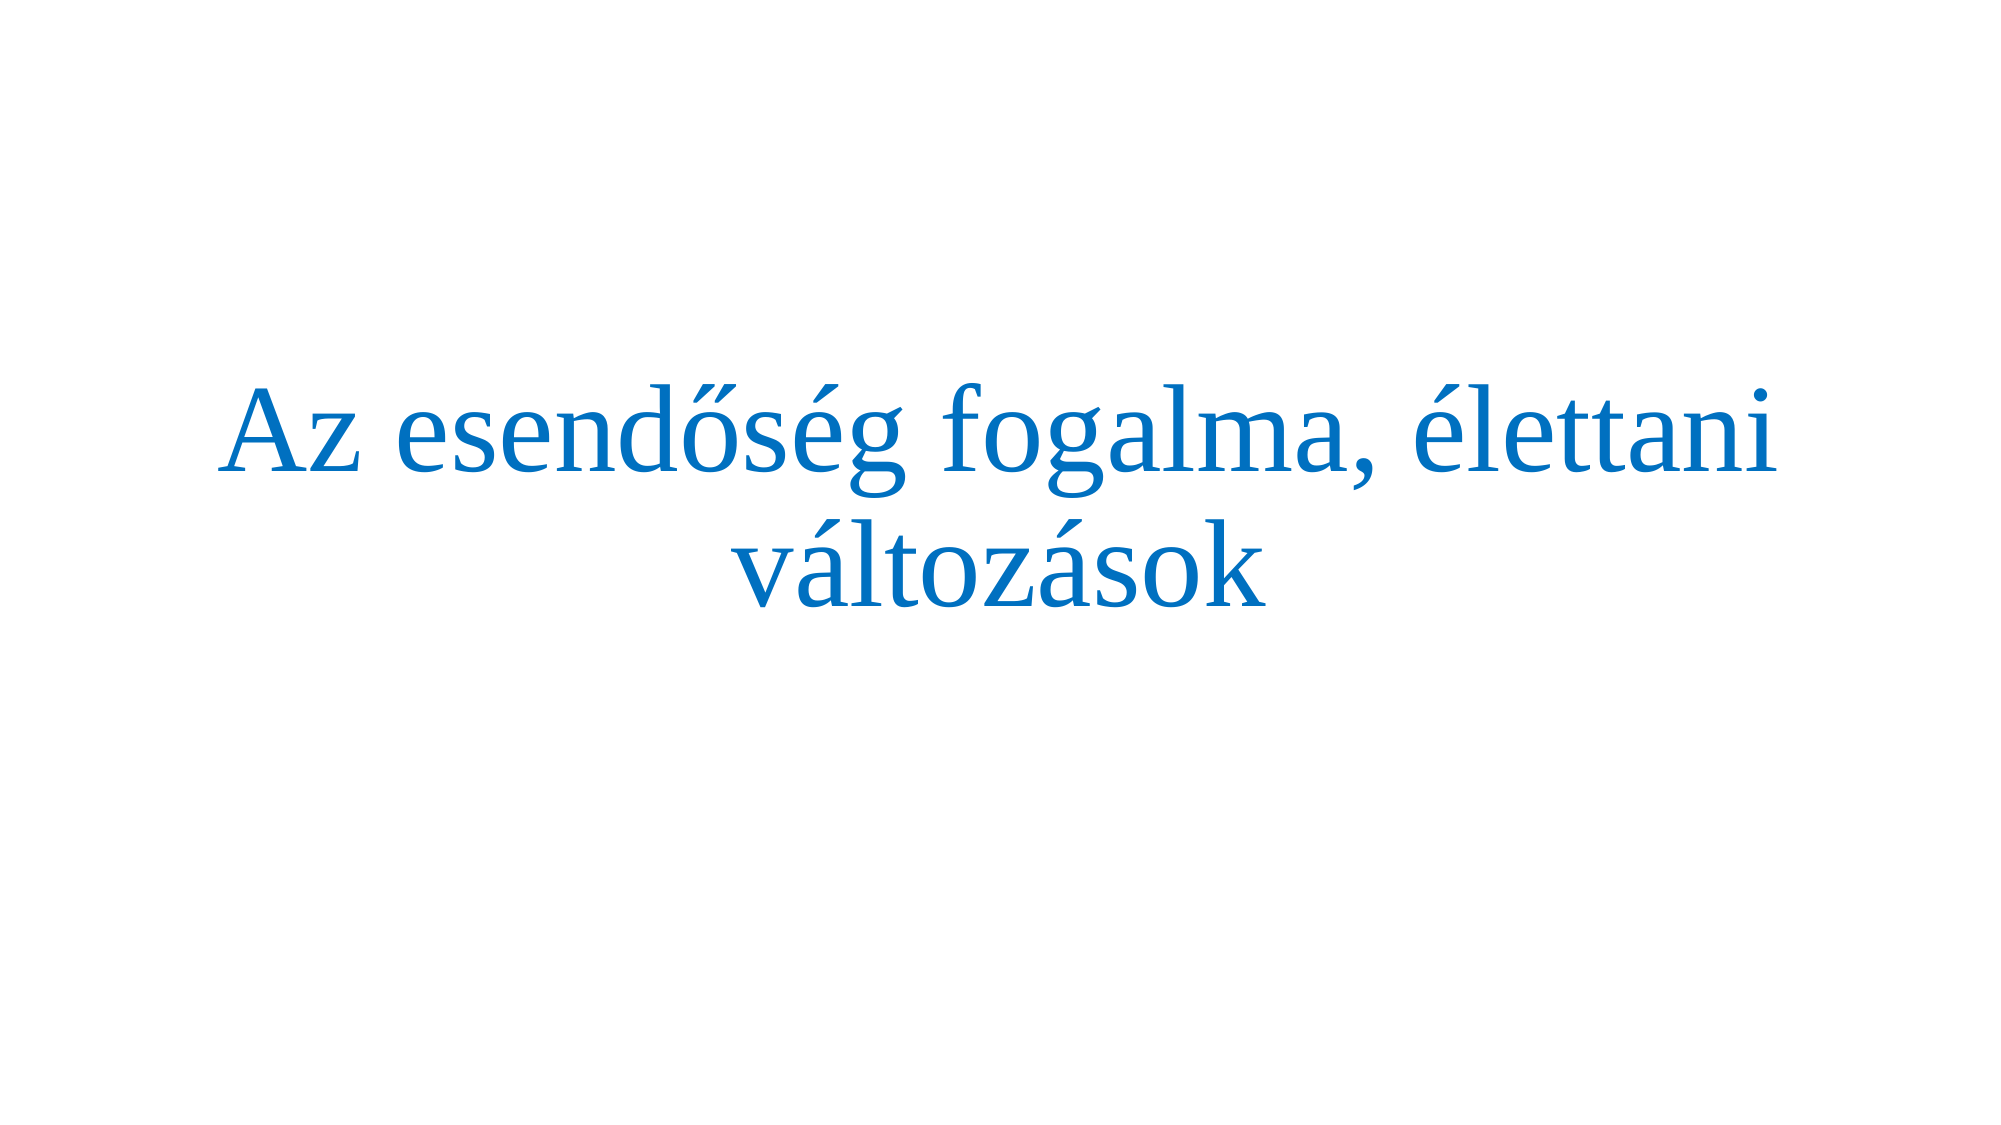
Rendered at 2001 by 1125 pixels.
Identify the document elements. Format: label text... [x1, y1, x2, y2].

title Az esendőség fogalma, élettani változások [136, 280, 1862, 642]
